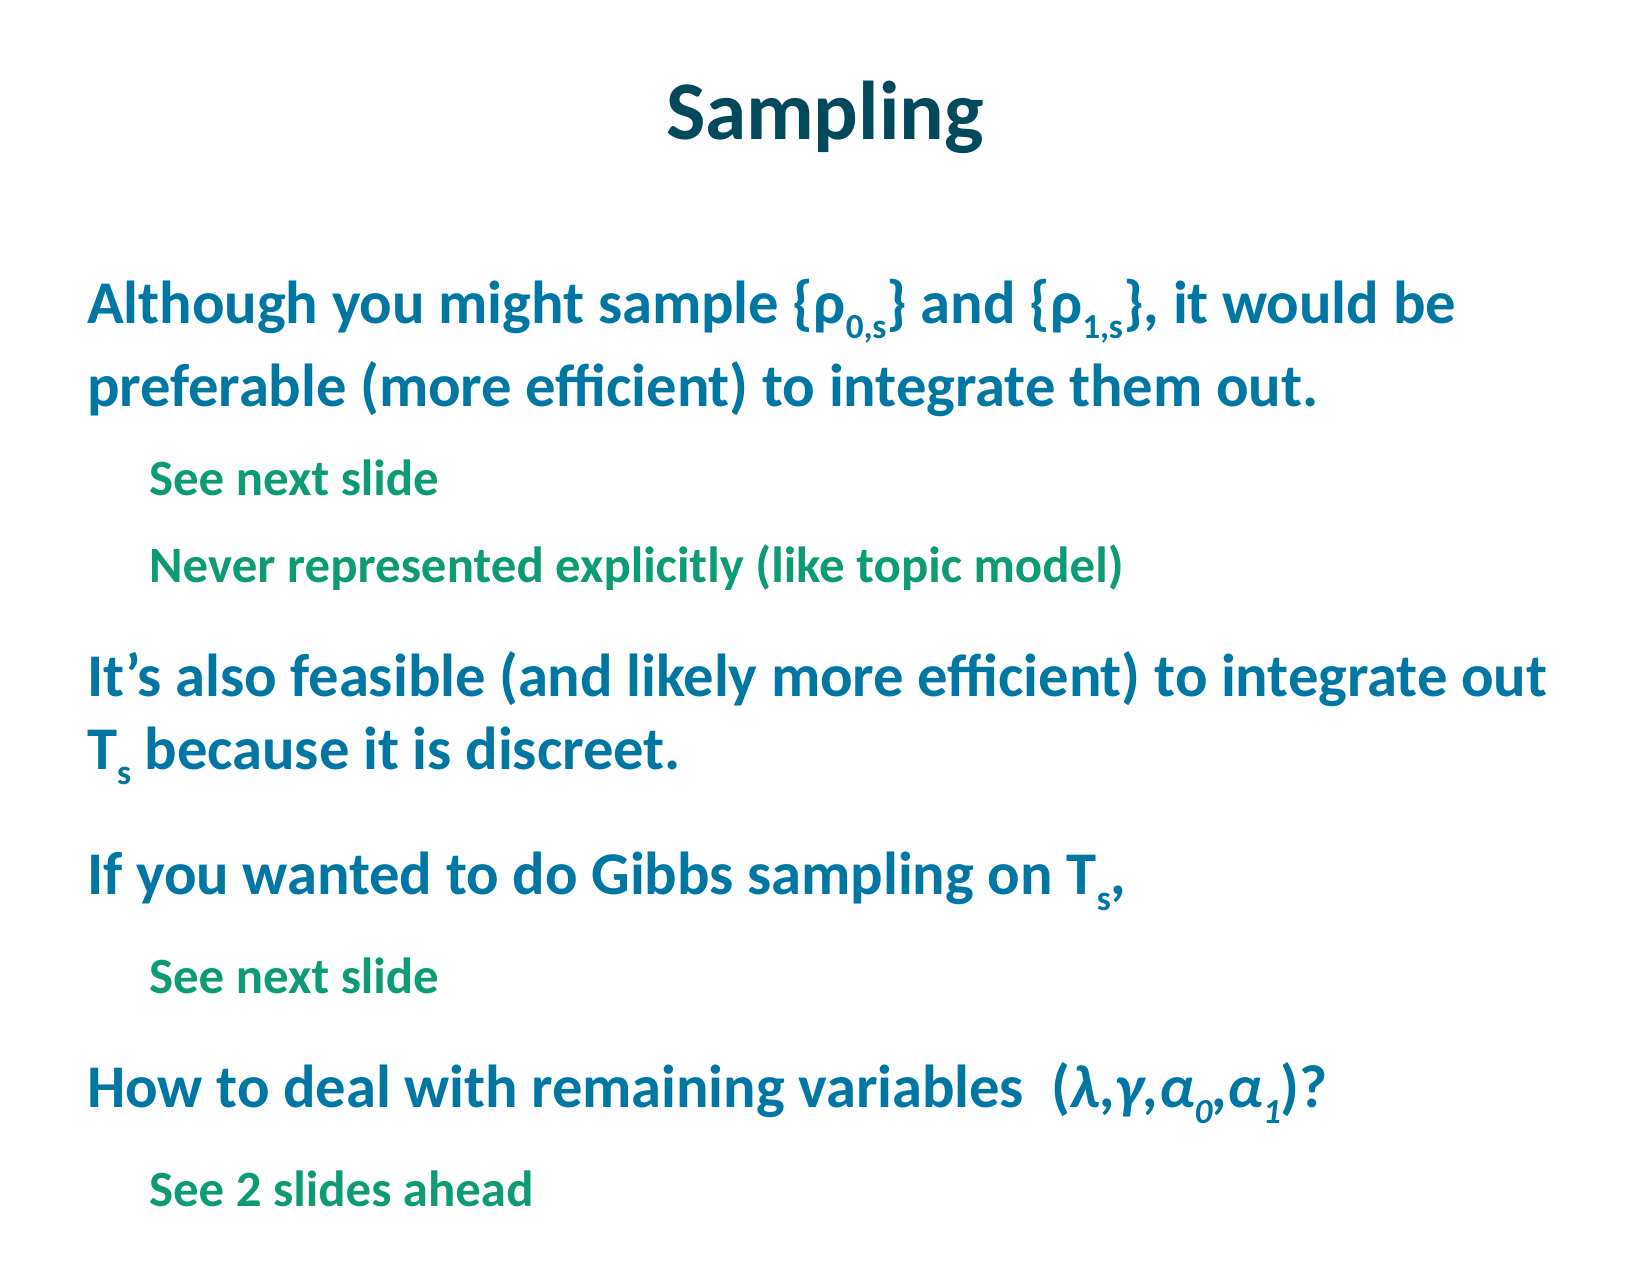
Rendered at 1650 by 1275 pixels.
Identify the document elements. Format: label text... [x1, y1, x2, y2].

list Although you might sample {ρ0,s} and {ρ1,s}, it would be preferable (more efficient) to integrate them out. See next slide Never represented explicitly (like topic model) It’s also feasible (and likely more efficient) to integrate out Ts because it is discreet. If you wanted to do Gibbs sampling on Ts, See next slide How to deal with remaining variables (λ,γ,α0,α1)? See 2 slides ahead [54, 254, 1568, 1228]
title Sampling [82, 28, 1568, 185]
